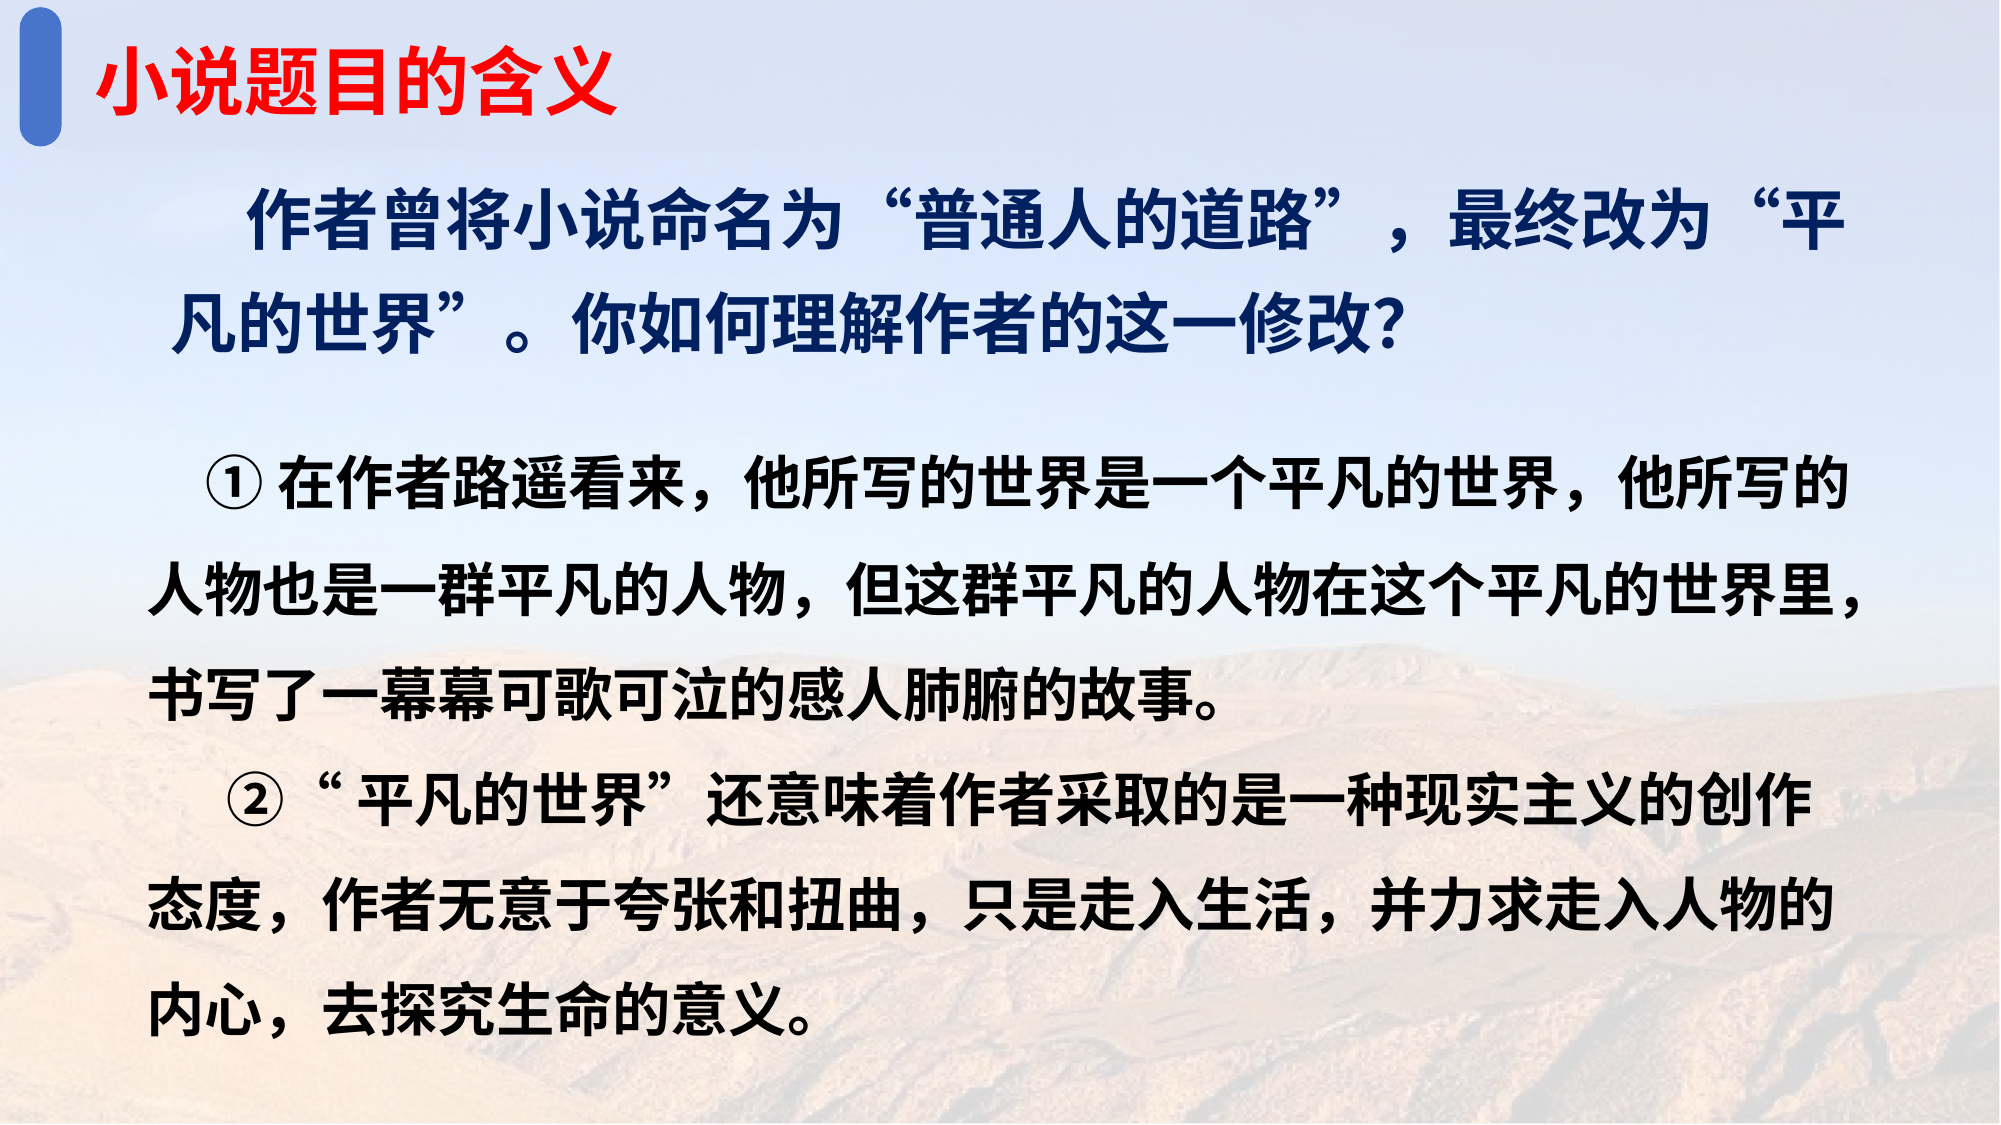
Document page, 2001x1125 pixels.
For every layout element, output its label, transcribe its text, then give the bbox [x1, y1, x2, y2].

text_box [19, 6, 1381, 152]
text_box ①在作者路遥看来，他所写的世界是一个平凡的世界，他所写的人物也是一群平凡的人物，但这群平凡的人物在这个平凡的世界里，书写了一幕幕可歌可泣的感人肺腑的故事。 ②“平凡的世界”还意味着作者采取的是一种现实主义的创作态度，作者无意于夸张和扭曲，只是走入生活，并力求走入人物的内心，去探究生命的意义。 [131, 390, 1869, 1050]
text_box 作者曾将小说命名为“普通人的道路”，最终改为“平凡的世界”。你如何理解作者的这一修改？ [155, 146, 1889, 370]
